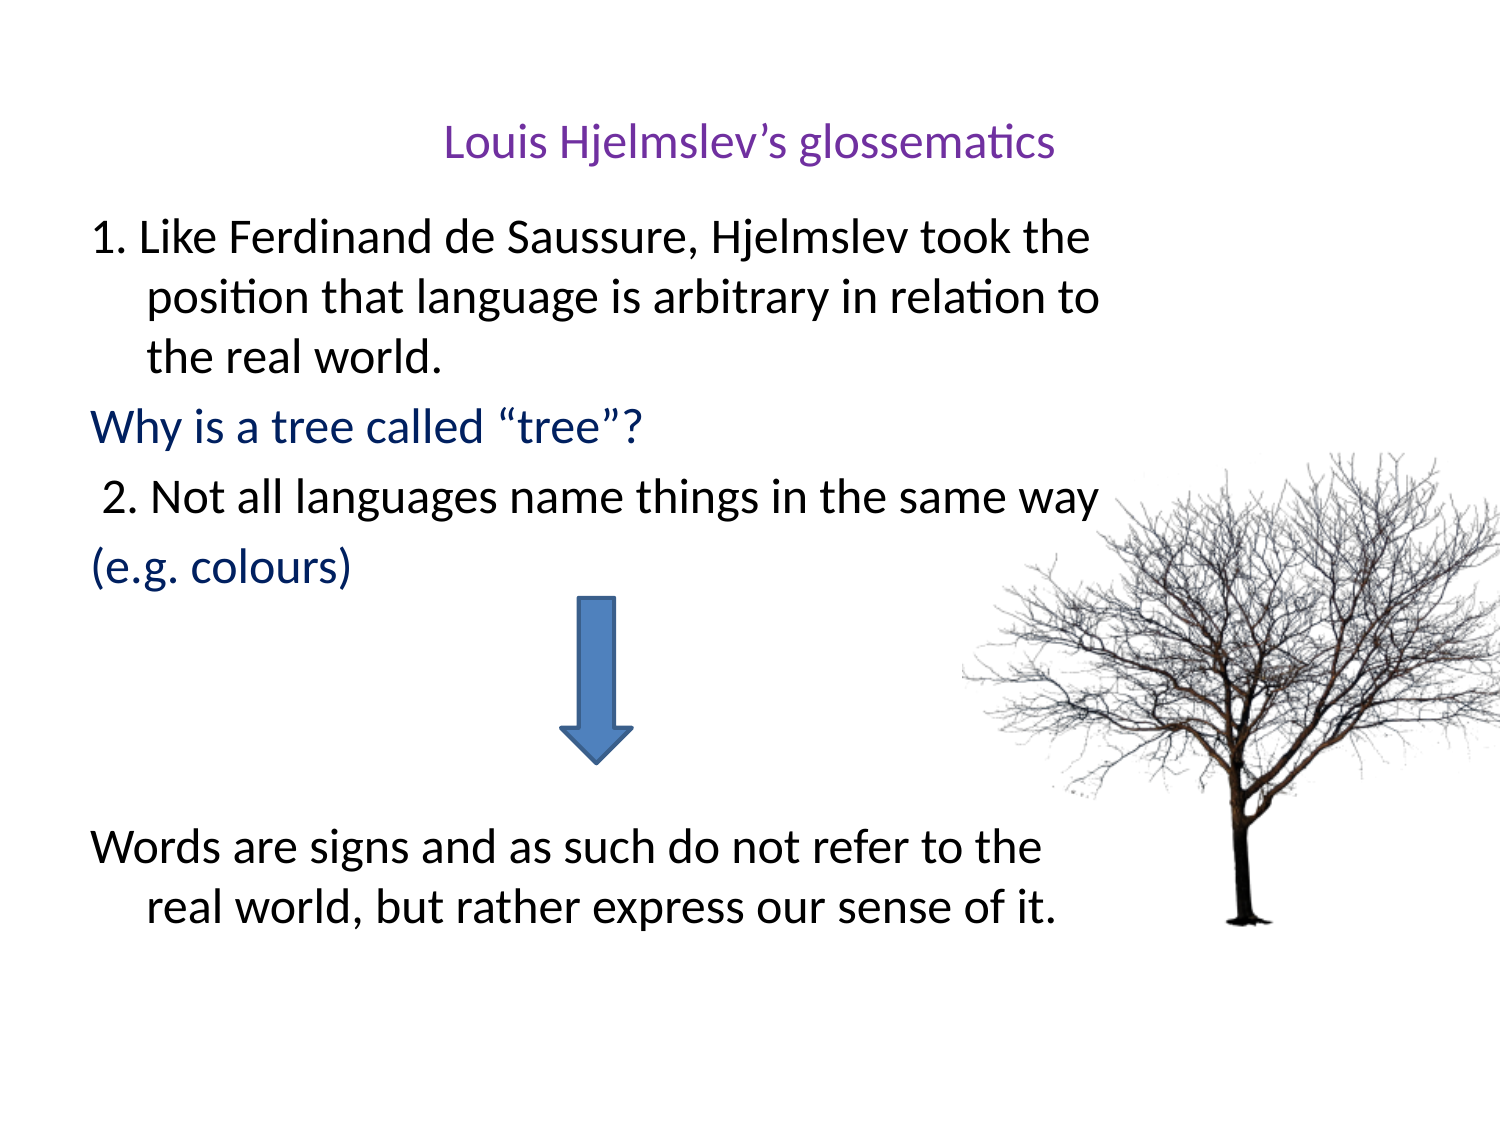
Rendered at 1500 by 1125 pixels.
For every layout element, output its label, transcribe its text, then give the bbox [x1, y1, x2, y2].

text_box [559, 595, 634, 766]
list 1. Like Ferdinand de Saussure, Hjelmslev took the position that language is arbitrary in relation to the real world. Why is a tree called “tree”? 2. Not all languages name things in the same way (e.g. colours) Words are signs and as such do not refer to the real world, but rather express our sense of it. [75, 196, 1117, 1005]
title Louis Hjelmslev’s glossematics [75, 45, 1425, 233]
picture [962, 396, 1500, 984]
